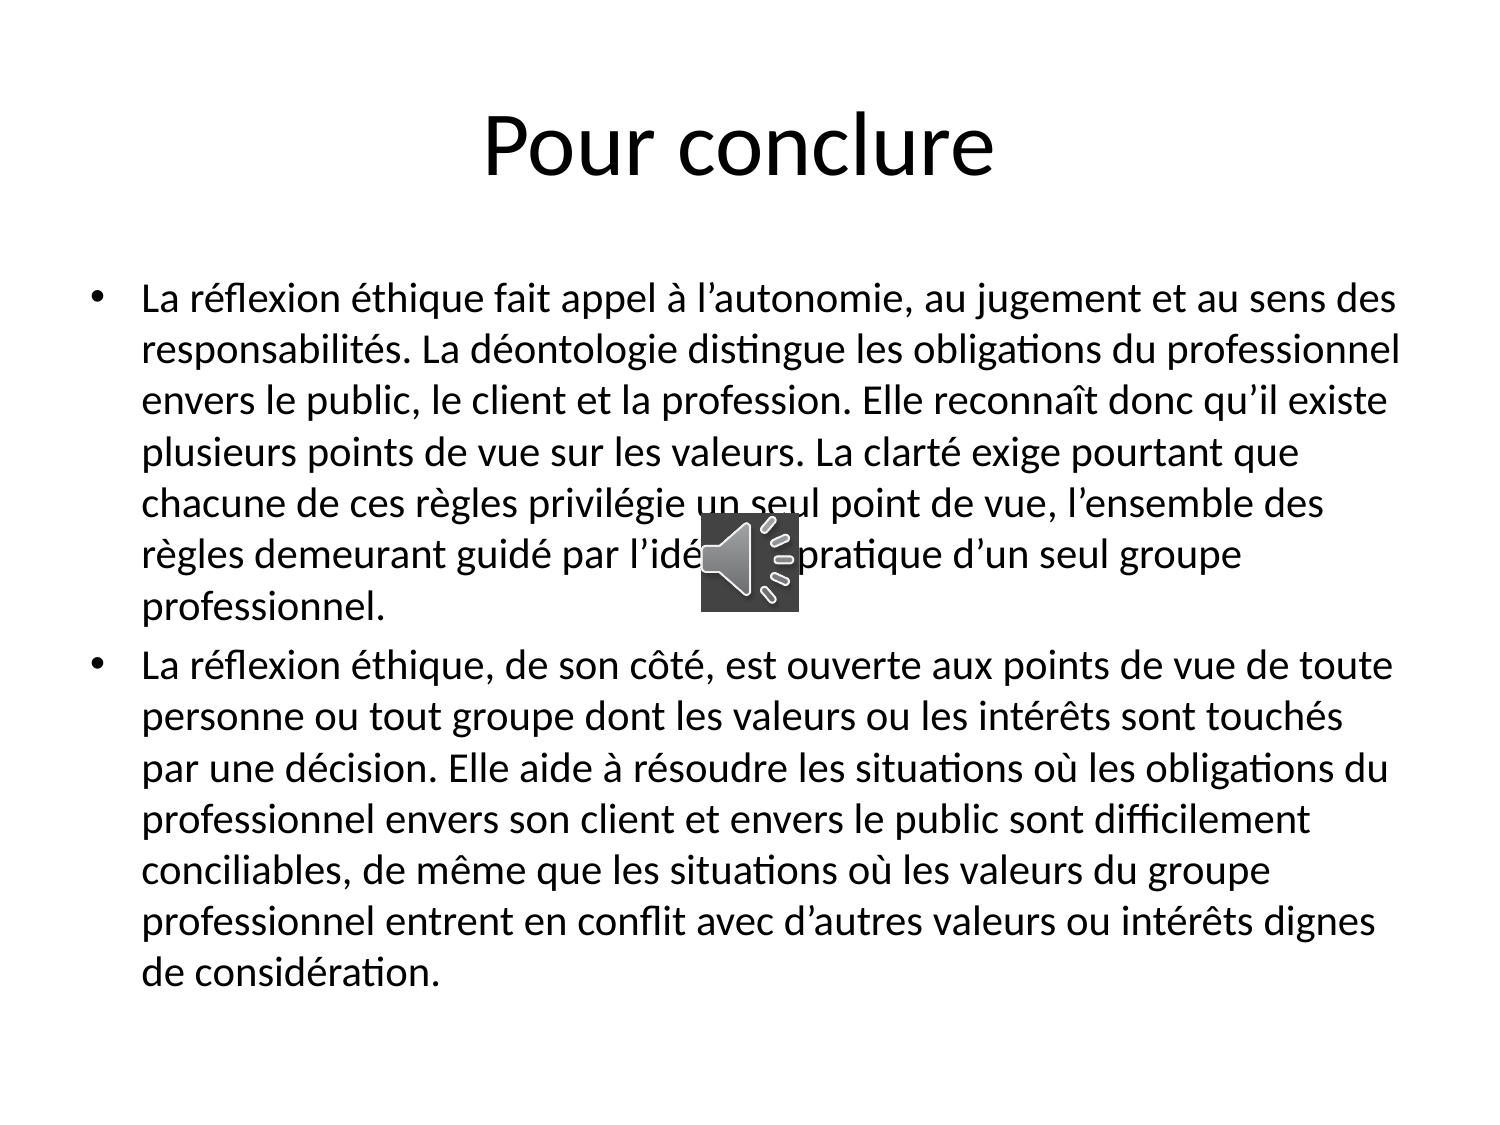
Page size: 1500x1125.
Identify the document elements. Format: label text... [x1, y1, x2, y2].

picture [699, 512, 801, 613]
list La réflexion éthique fait appel à l’autonomie, au jugement et au sens des responsabilités. La déontologie distingue les obligations du professionnel envers le public, le client et la profession. Elle reconnaît donc qu’il existe plusieurs points de vue sur les valeurs. La clarté exige pourtant que chacune de ces règles privilégie un seul point de vue, l’ensemble des règles demeurant guidé par l’idéal de pratique d’un seul groupe professionnel. La réflexion éthique, de son côté, est ouverte aux points de vue de toute personne ou tout groupe dont les valeurs ou les intérêts sont touchés par une décision. Elle aide à résoudre les situations où les obligations du professionnel envers son client et envers le public sont difficilement conciliables, de même que les situations où les valeurs du groupe professionnel entrent en conflit avec d’autres valeurs ou intérêts dignes de considération. [75, 262, 1425, 1005]
title Pour conclure [75, 45, 1425, 233]
